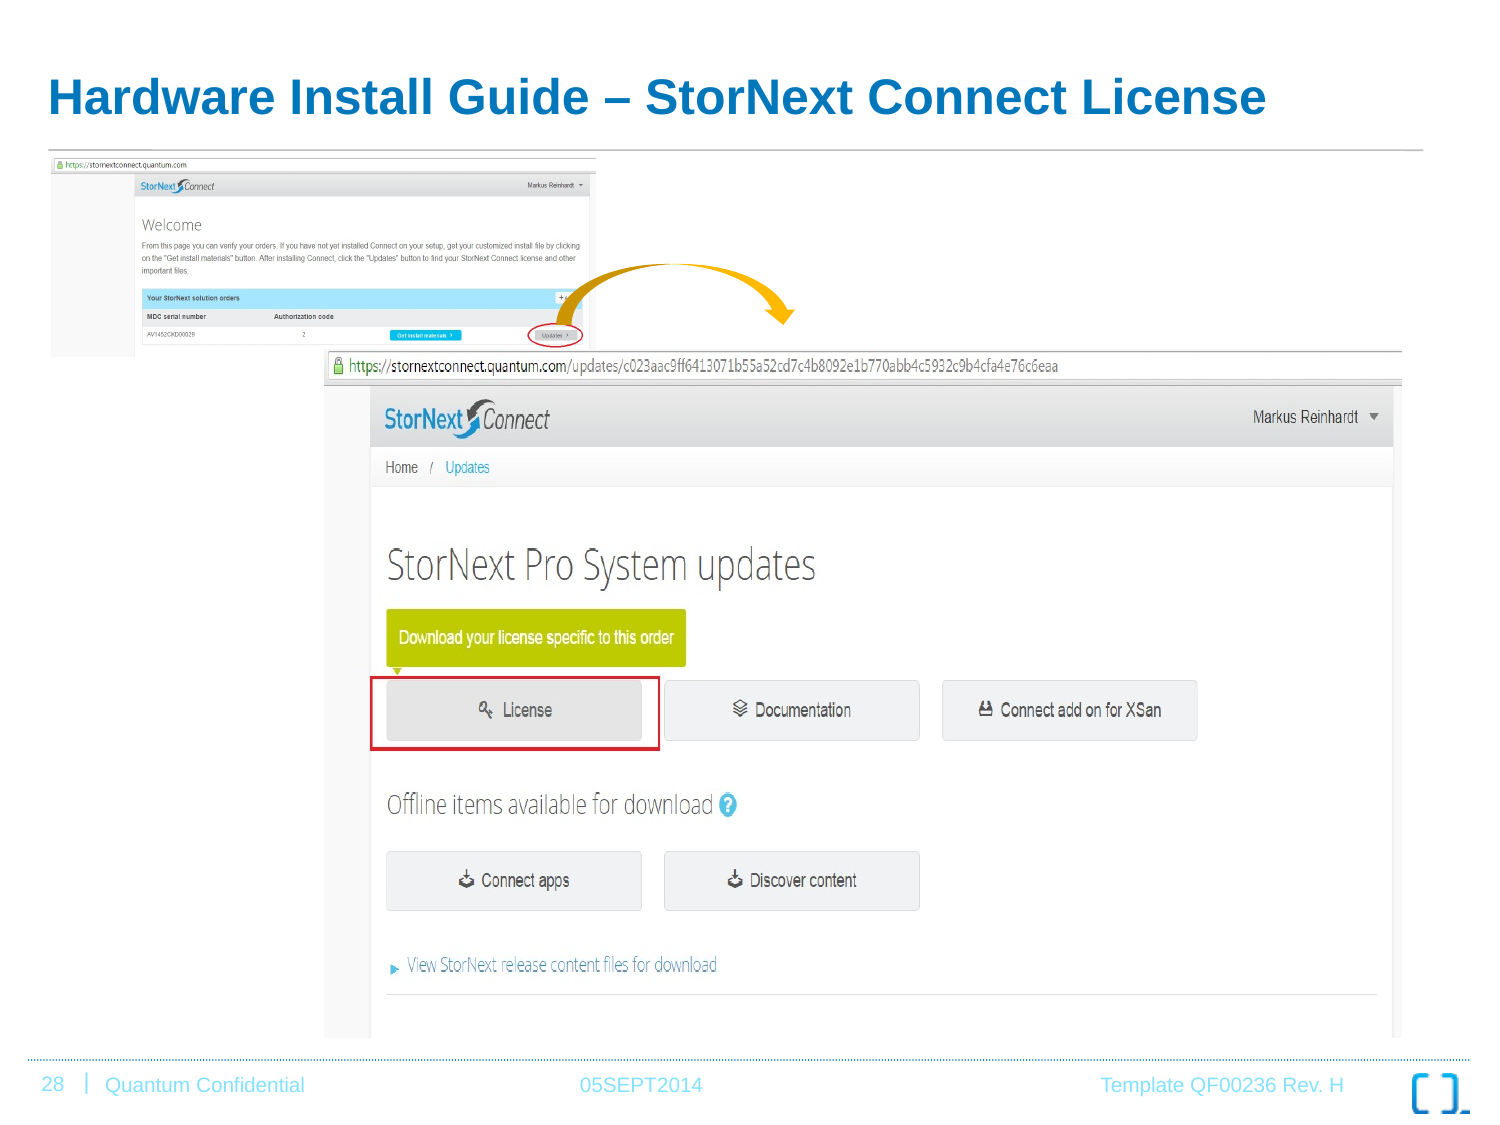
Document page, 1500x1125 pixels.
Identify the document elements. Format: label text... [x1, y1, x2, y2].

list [51, 157, 596, 357]
picture [324, 349, 1402, 1039]
title Hardware Install Guide – StorNext Connect License [32, 42, 1455, 148]
text_box [599, 261, 797, 328]
picture [1412, 1073, 1470, 1114]
